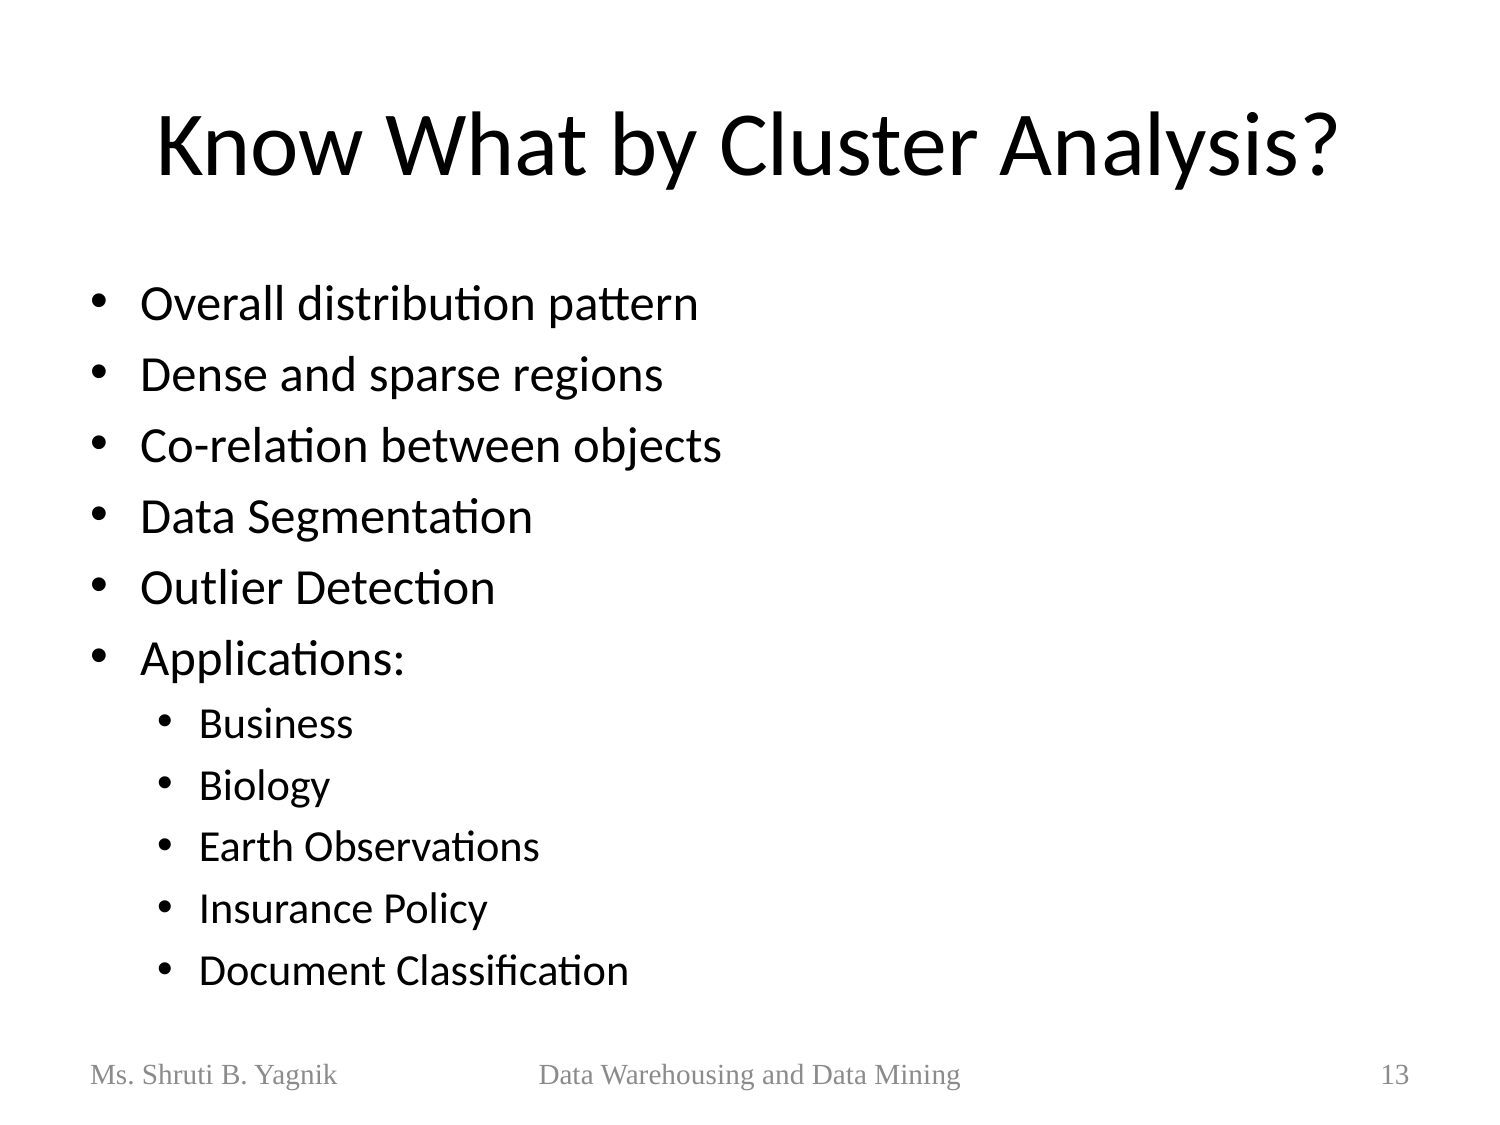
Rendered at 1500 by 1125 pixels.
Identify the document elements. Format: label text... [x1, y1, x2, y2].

title Know What by Cluster Analysis? [75, 45, 1425, 233]
footer Data Warehousing and Data Mining [512, 1042, 988, 1103]
slide_number 13 [1074, 1042, 1425, 1103]
slide_number Ms. Shruti B. Yagnik [75, 1042, 425, 1103]
list Overall distribution pattern Dense and sparse regions Co-relation between objects Data Segmentation Outlier Detection Applications: Business Biology Earth Observations Insurance Policy Document Classification [75, 262, 1425, 1005]
